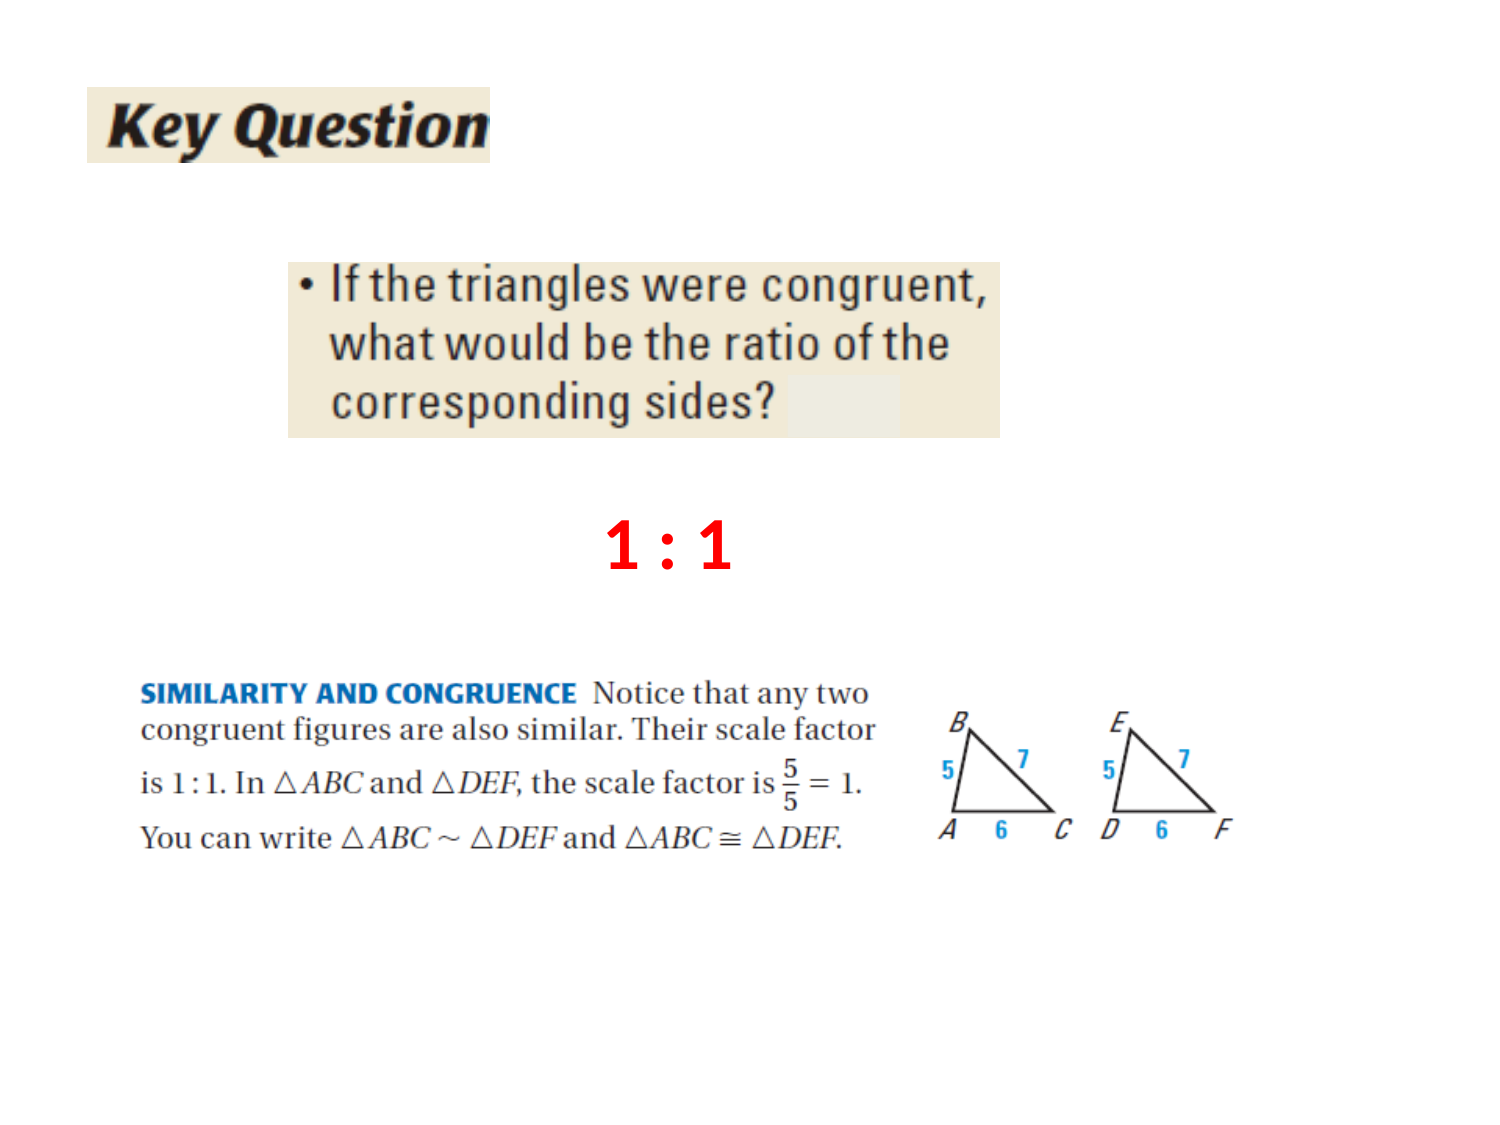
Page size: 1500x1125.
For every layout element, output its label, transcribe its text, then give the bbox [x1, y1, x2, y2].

text_box 1 : 1 [588, 487, 749, 593]
picture [87, 87, 490, 163]
picture [124, 674, 1245, 866]
picture [288, 262, 1001, 438]
